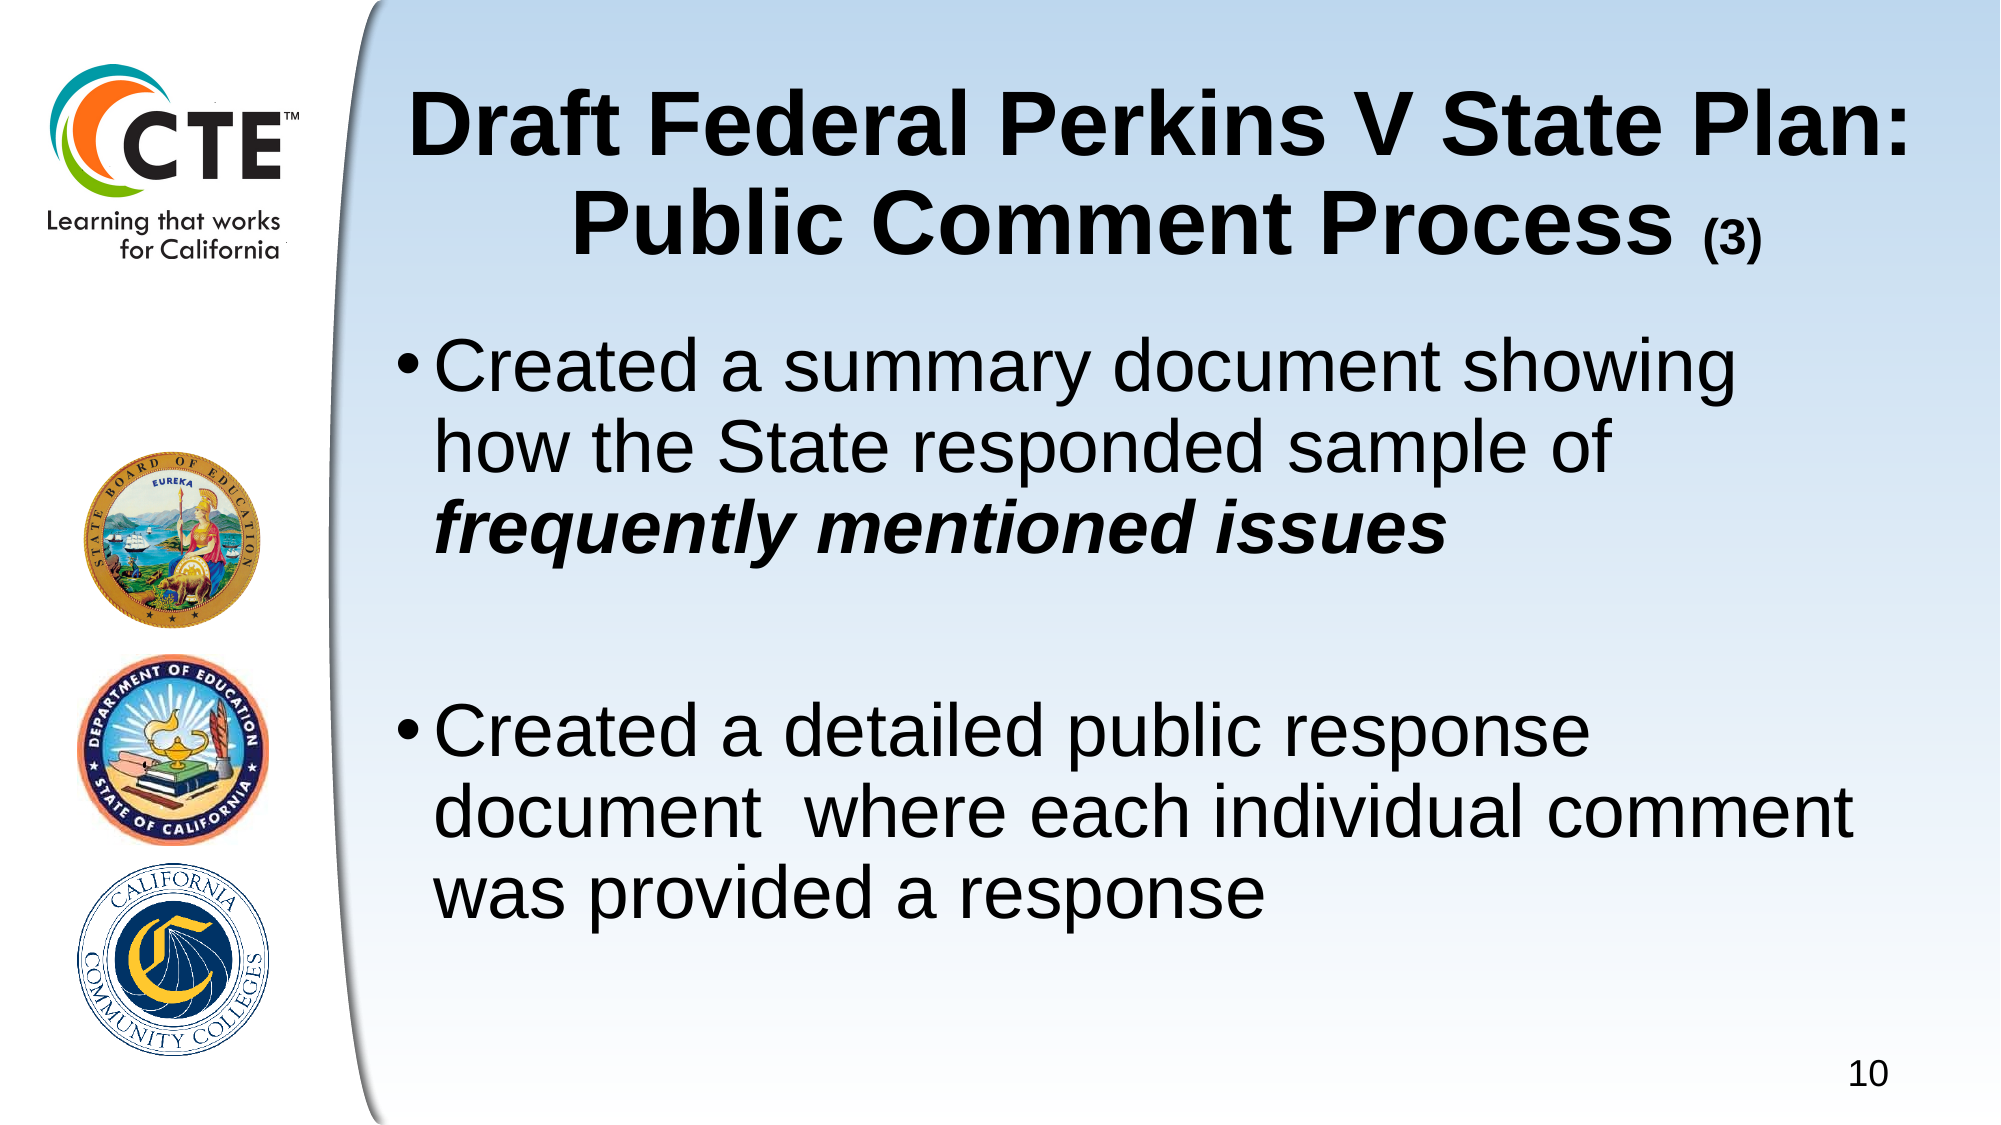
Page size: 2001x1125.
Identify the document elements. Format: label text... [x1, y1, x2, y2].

picture [48, 64, 299, 259]
title Draft Federal Perkins V State Plan: Public Comment Process (3) [381, 59, 1968, 291]
picture [77, 863, 269, 1056]
picture [77, 654, 269, 846]
list Created a summary document showing how the State responded sample of frequently mentioned issues Created a detailed public response document where each individual comment was provided a response [381, 319, 1905, 1014]
picture [77, 445, 269, 637]
